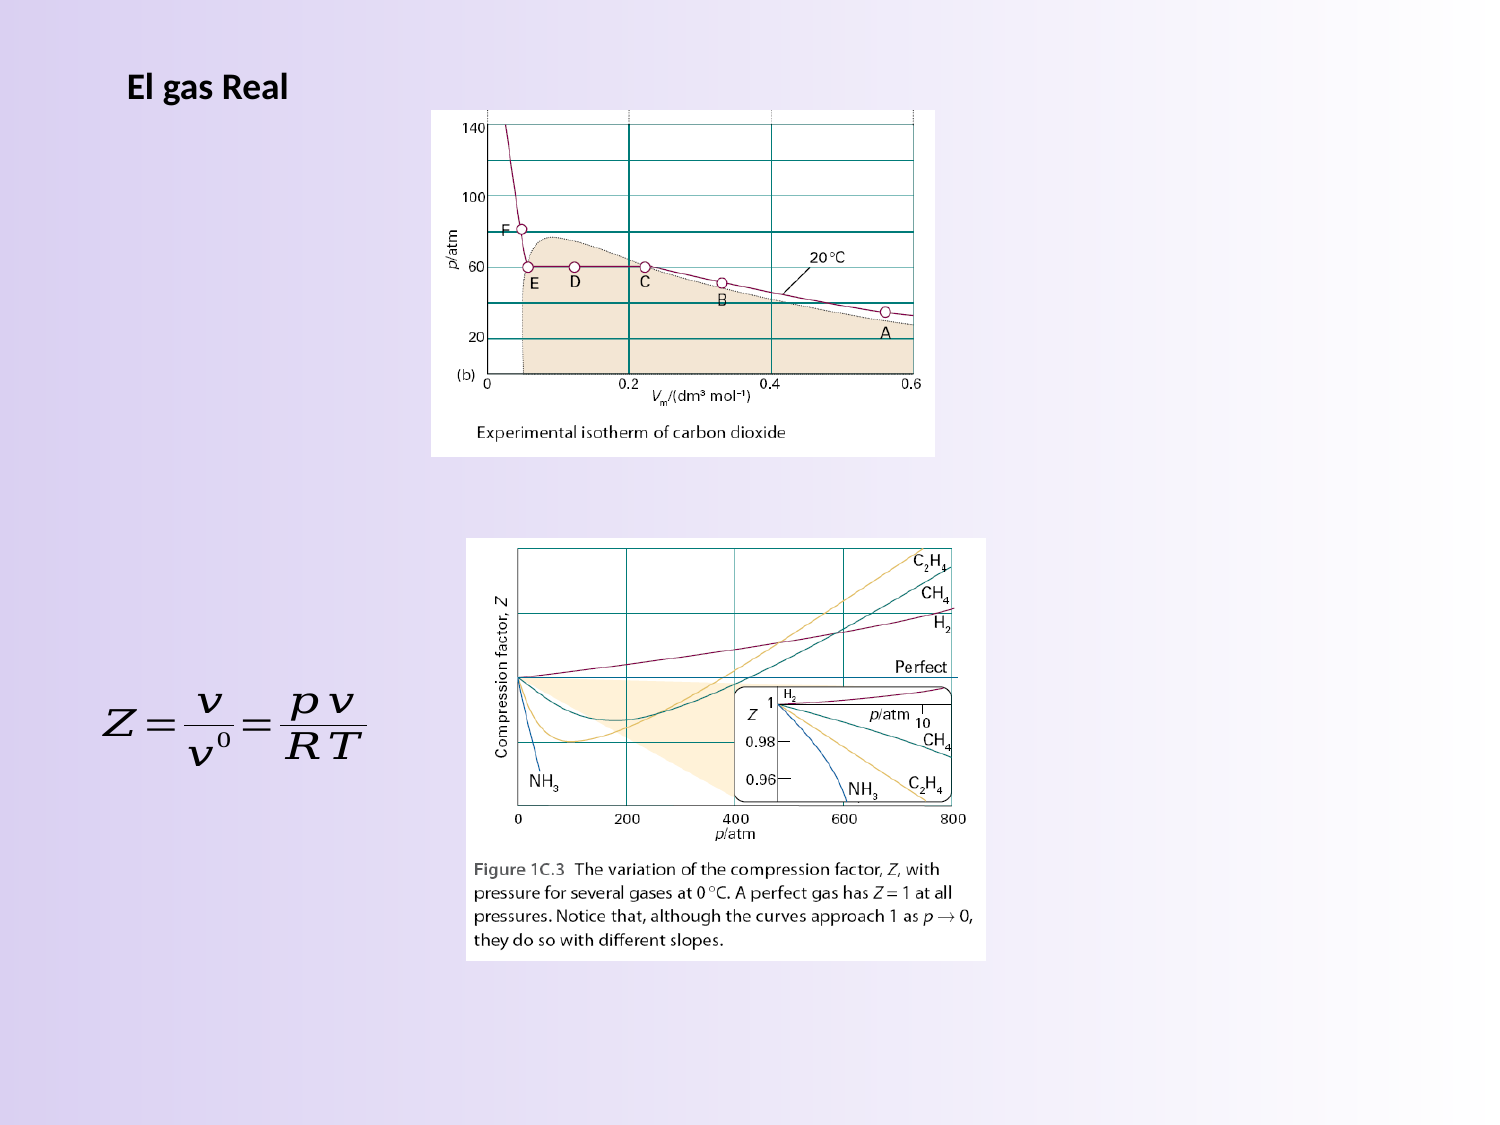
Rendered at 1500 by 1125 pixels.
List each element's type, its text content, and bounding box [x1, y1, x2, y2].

picture [466, 538, 986, 962]
text_box El gas Real [112, 54, 863, 115]
picture [430, 110, 935, 457]
